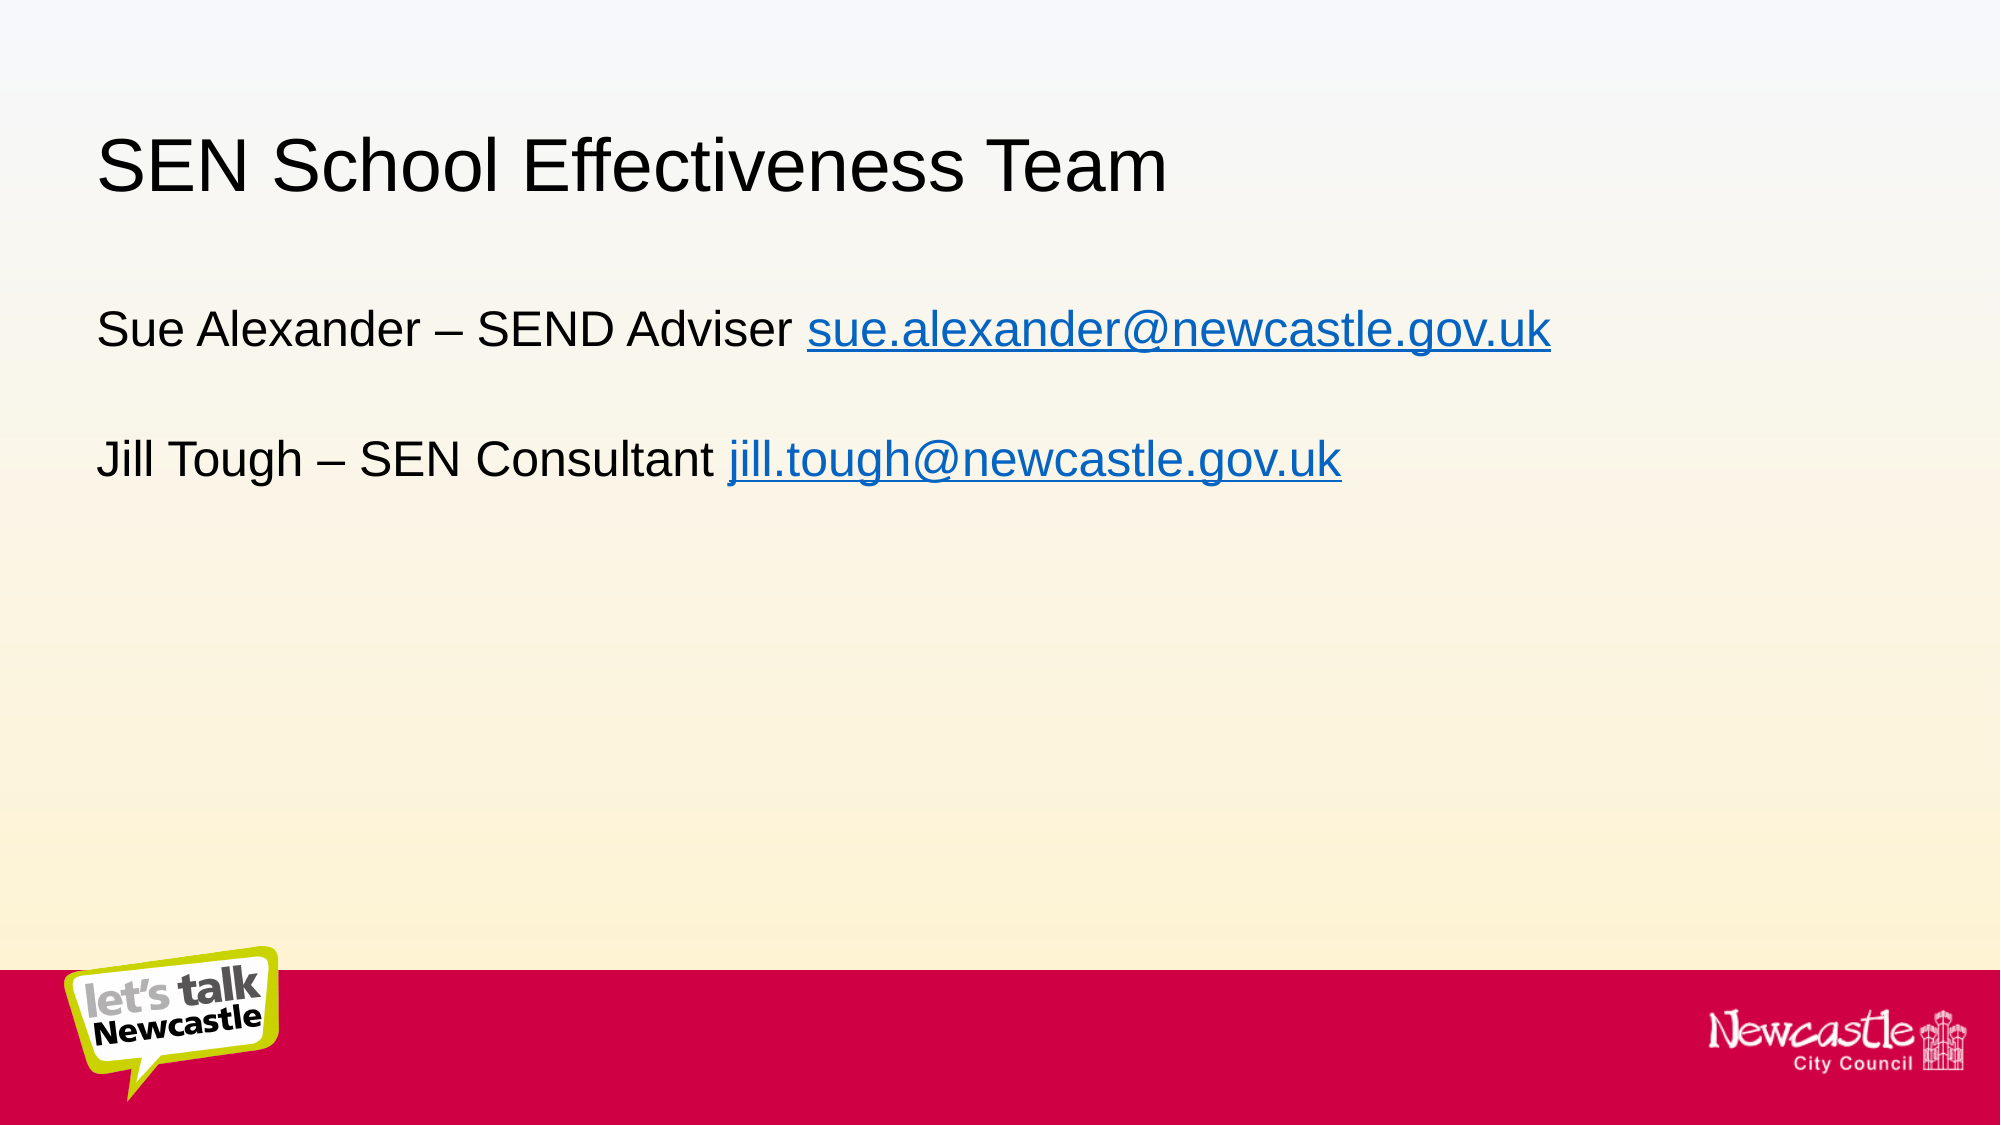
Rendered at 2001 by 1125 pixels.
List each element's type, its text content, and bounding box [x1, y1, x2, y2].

picture [64, 946, 279, 1102]
picture [1701, 1005, 1972, 1080]
subtitle SEN School Effectiveness Team Sue Alexander – SEND Adviser sue.alexander@newcastle.gov.uk Jill Tough – SEN Consultant jill.tough@newcastle.gov.uk [81, 109, 1745, 196]
